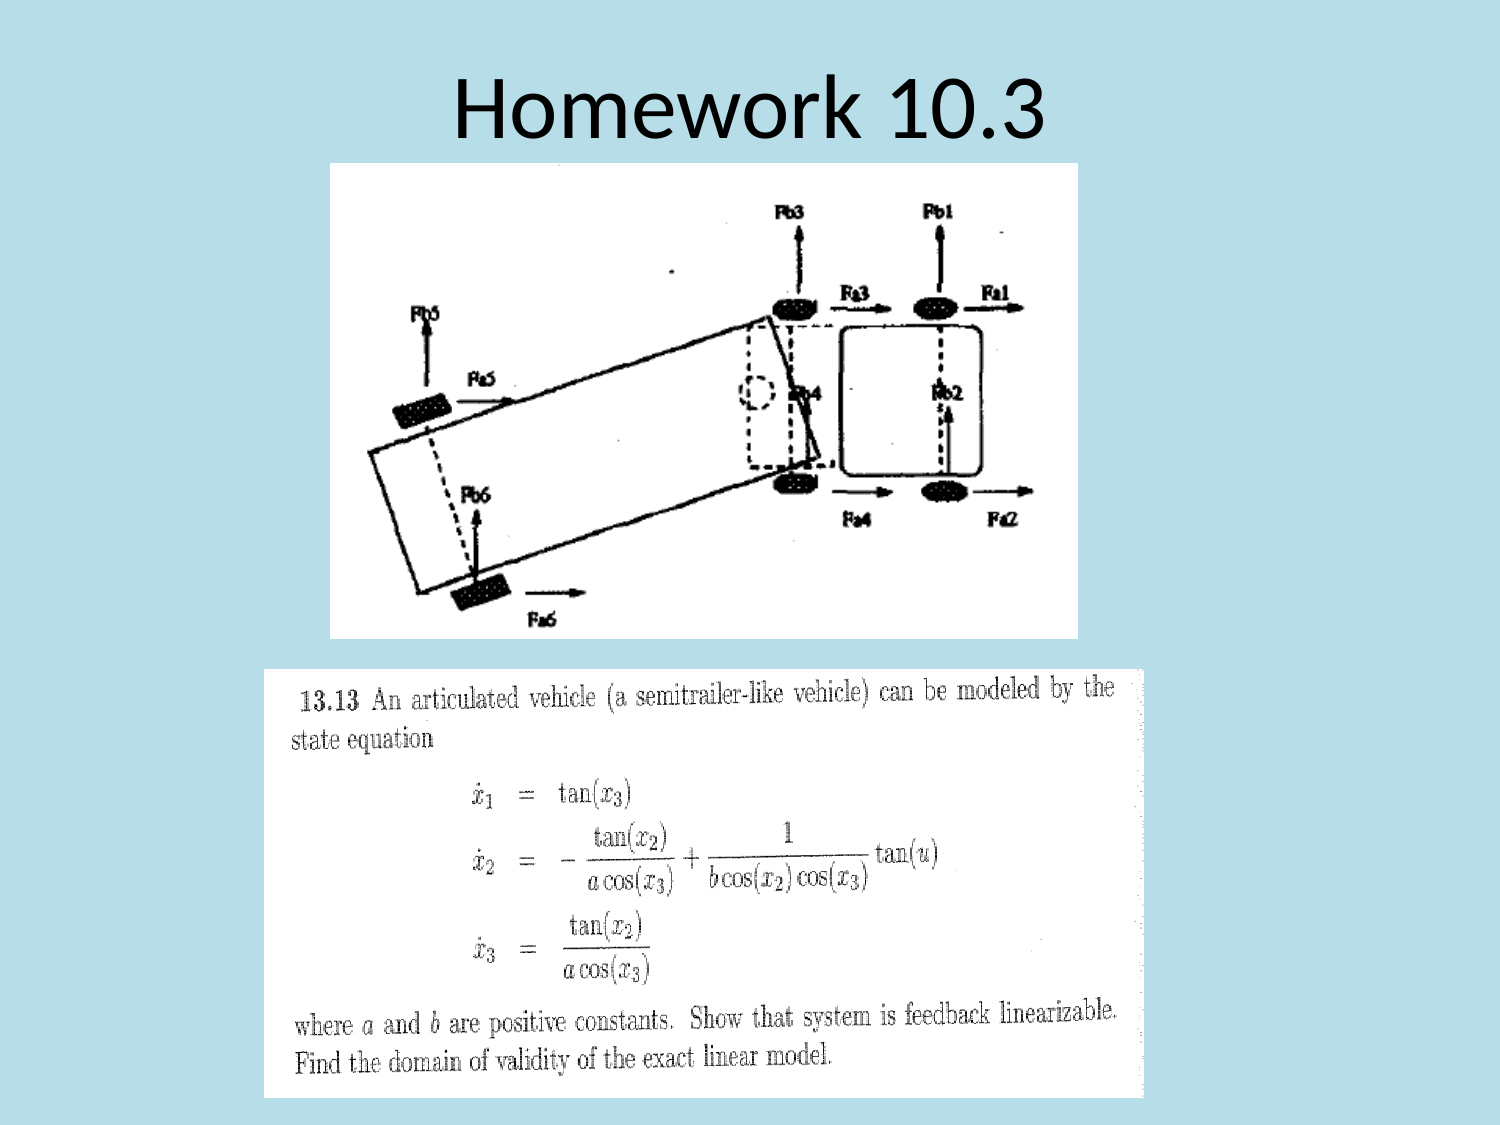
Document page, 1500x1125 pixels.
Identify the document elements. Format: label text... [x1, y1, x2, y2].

text_box Homework 10.3 [74, 39, 1425, 228]
picture [330, 163, 1078, 640]
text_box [823, 457, 843, 488]
picture [264, 669, 1144, 1099]
